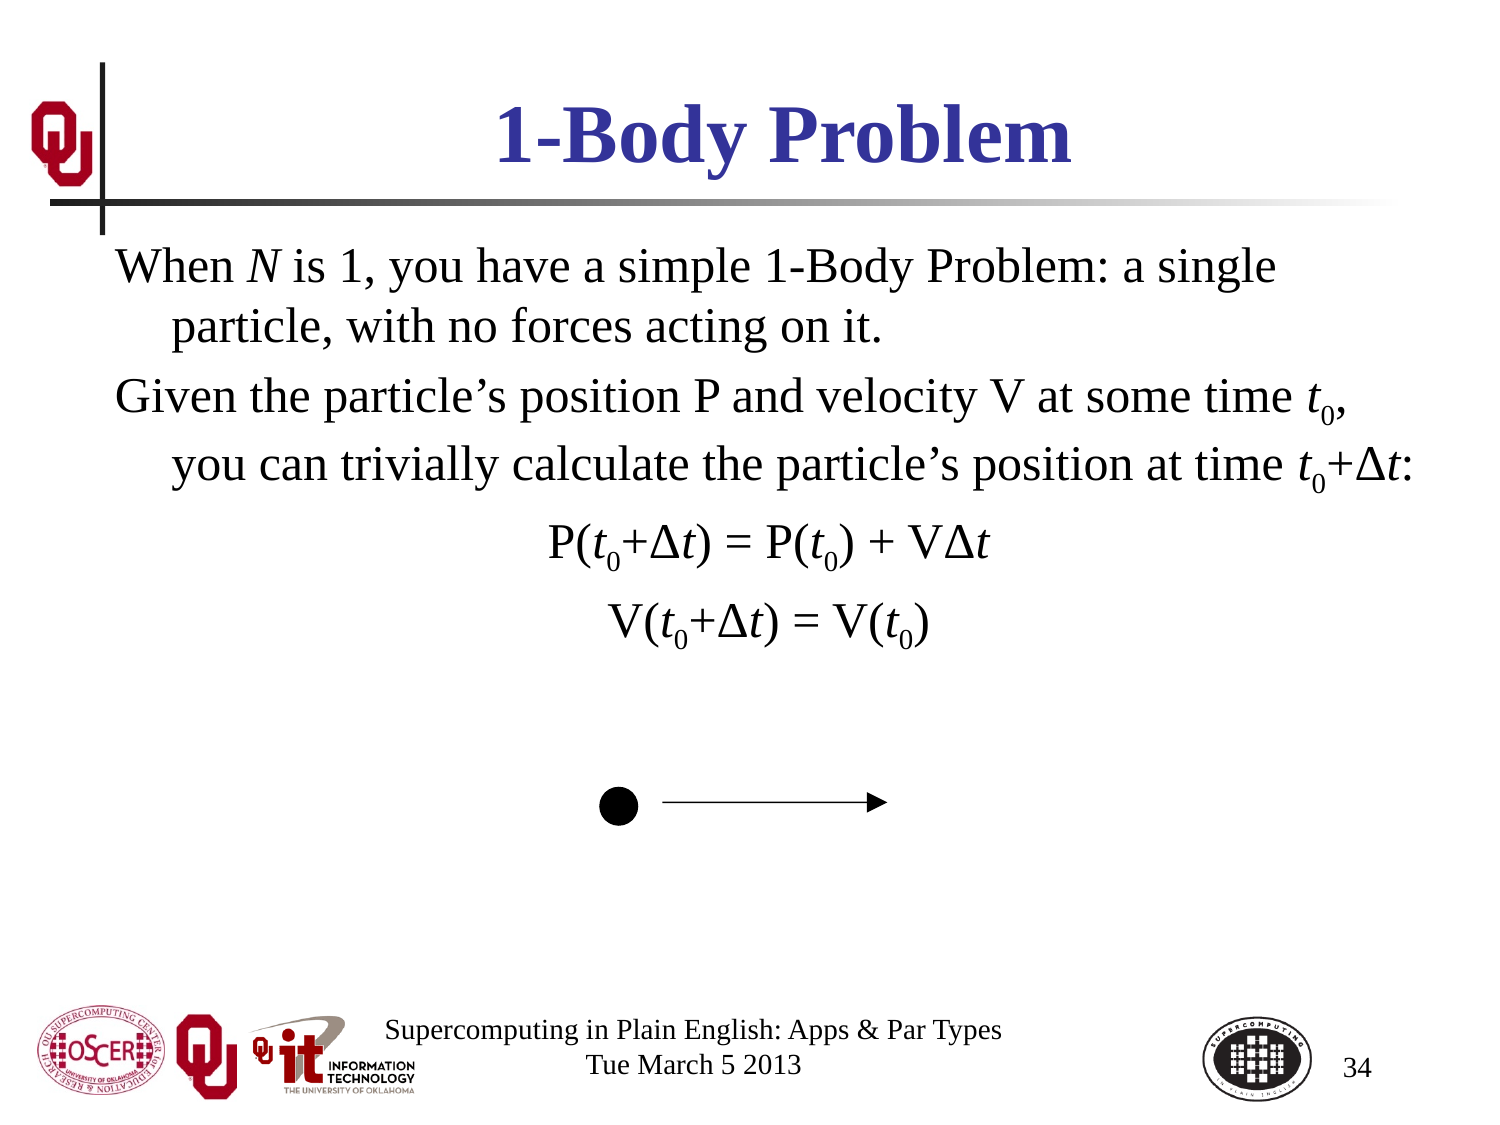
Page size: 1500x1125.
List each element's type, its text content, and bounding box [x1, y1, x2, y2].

picture [29, 99, 94, 189]
list When N is 1, you have a simple 1-Body Problem: a single particle, with no forces acting on it. Given the particle’s position P and velocity V at some time t0, you can trivially calculate the particle’s position at time t0+Δt: P(t0+Δt) = P(t0) + VΔt V(t0+Δt) = V(t0) [99, 224, 1438, 988]
slide_number 34 [1174, 1015, 1388, 1091]
text_box [662, 792, 888, 813]
picture [1200, 1091, 1314, 1104]
footer Supercomputing in Plain English: Apps & Par Types Tue March 5 2013 [237, 1012, 1151, 1088]
text_box [600, 787, 638, 826]
picture [174, 1005, 425, 1104]
picture [37, 1005, 165, 1095]
title 1-Body Problem [124, 74, 1442, 187]
